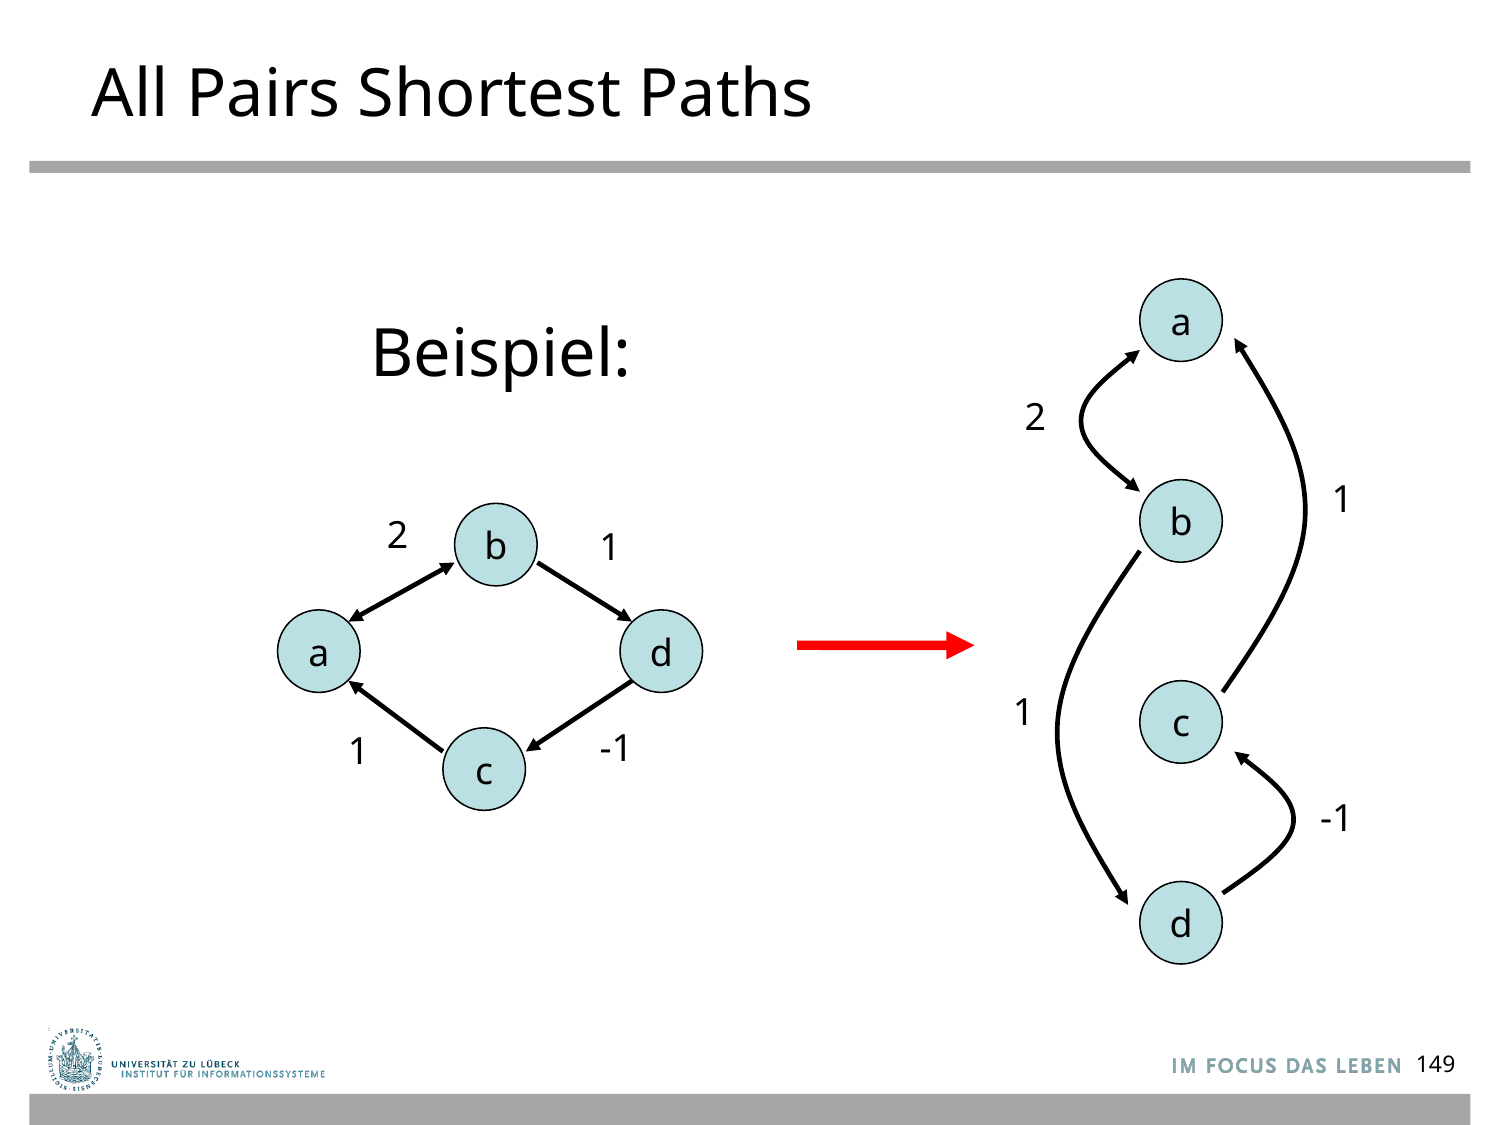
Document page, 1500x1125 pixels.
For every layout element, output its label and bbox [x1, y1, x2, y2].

text_box [1080, 350, 1140, 492]
text_box [1139, 881, 1223, 965]
text_box [454, 503, 538, 586]
text_box [525, 562, 703, 752]
text_box [797, 639, 975, 652]
text_box [1139, 479, 1223, 563]
text_box [1222, 751, 1294, 894]
text_box [372, 503, 424, 564]
text_box [355, 302, 647, 398]
text_box [442, 727, 526, 811]
picture [1173, 1058, 1305, 1073]
text_box [1316, 467, 1368, 528]
text_box [1222, 338, 1306, 693]
text_box [277, 562, 455, 752]
text_box [1057, 550, 1140, 905]
text_box [1139, 278, 1223, 362]
slide_number [1305, 1050, 1471, 1083]
text_box [333, 719, 385, 779]
text_box [1305, 786, 1369, 847]
text_box [584, 515, 636, 576]
title [76, 42, 1427, 126]
text_box [1139, 680, 1223, 764]
text_box [1009, 385, 1061, 446]
text_box [584, 716, 648, 776]
text_box [998, 680, 1050, 741]
